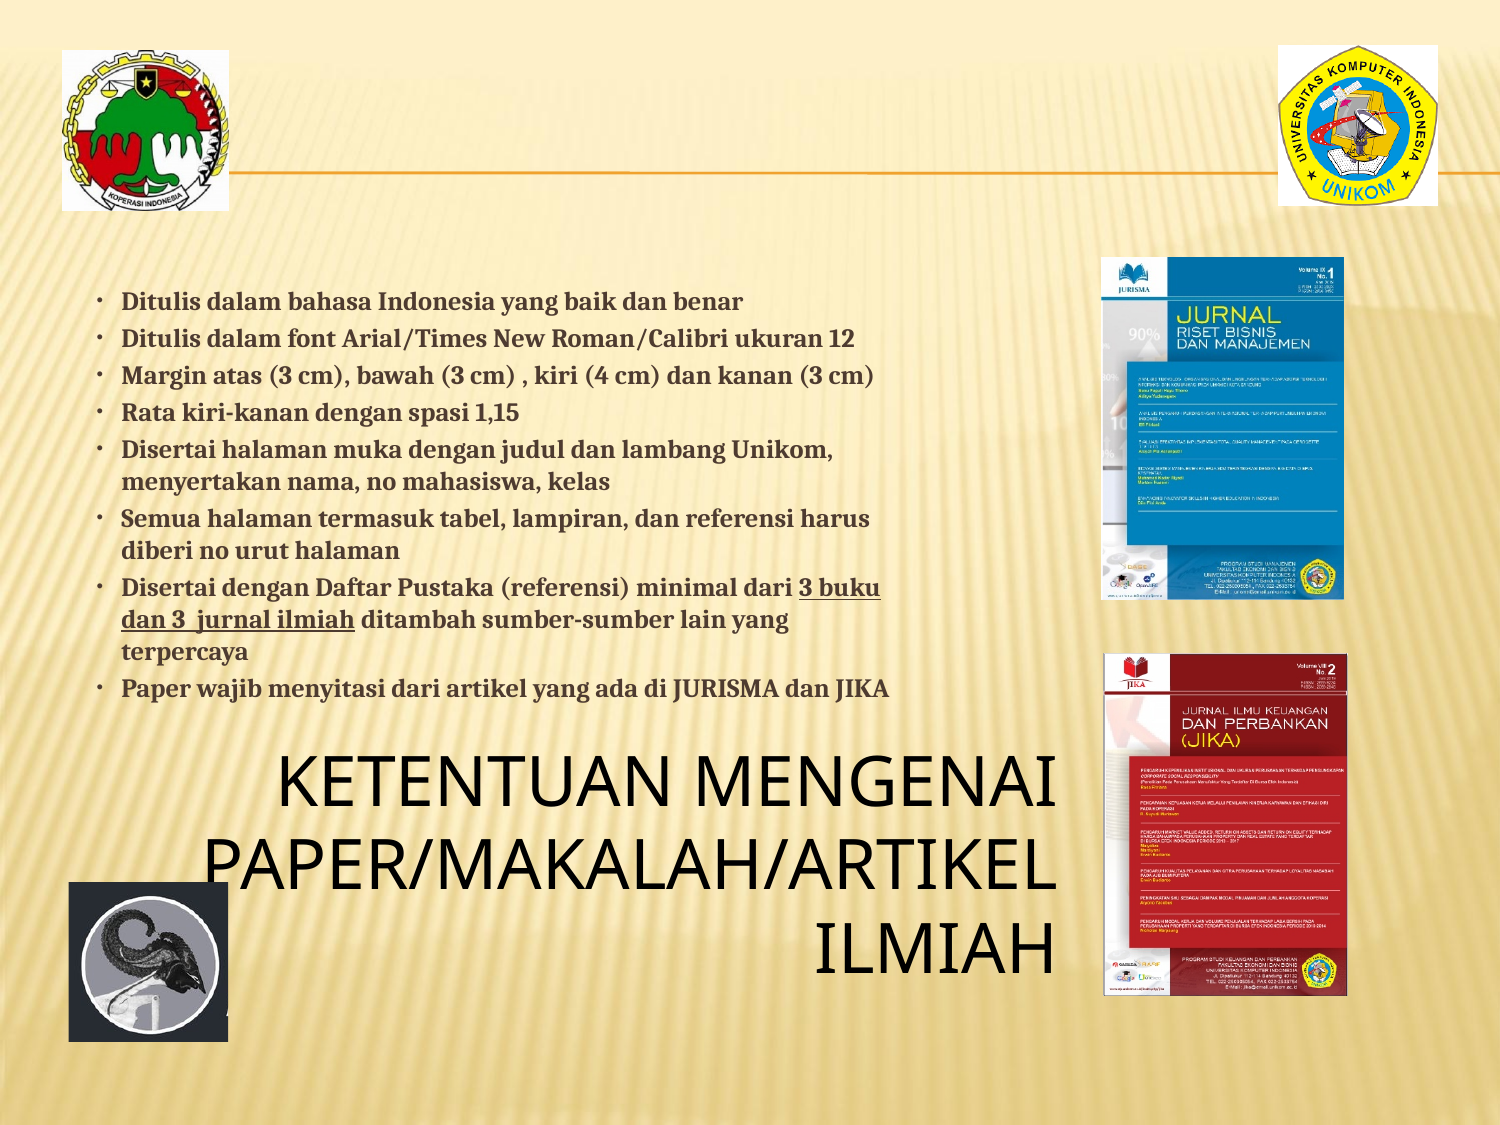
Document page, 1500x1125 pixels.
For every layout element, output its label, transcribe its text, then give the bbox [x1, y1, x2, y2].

title KETENTUAN MENGENAI PAPER/MAKALAH/artikel ilmiah [87, 728, 1073, 996]
picture [0, 0, 1500, 1125]
list Ditulis dalam bahasa Indonesia yang baik dan benar Ditulis dalam font Arial/Times New Roman/Calibri ukuran 12 Margin atas (3 cm), bawah (3 cm) , kiri (4 cm) dan kanan (3 cm) Rata kiri-kanan dengan spasi 1,15 Disertai halaman muka dengan judul dan lambang Unikom, menyertakan nama, no mahasiswa, kelas Semua halaman termasuk tabel, lampiran, dan referensi harus diberi no urut halaman Disertai dengan Daftar Pustaka (referensi) minimal dari 3 buku dan 3 jurnal ilmiah ditambah sumber-sumber lain yang terpercaya Paper wajib menyitasi dari artikel yang ada di JURISMA dan JIKA [39, 236, 908, 750]
